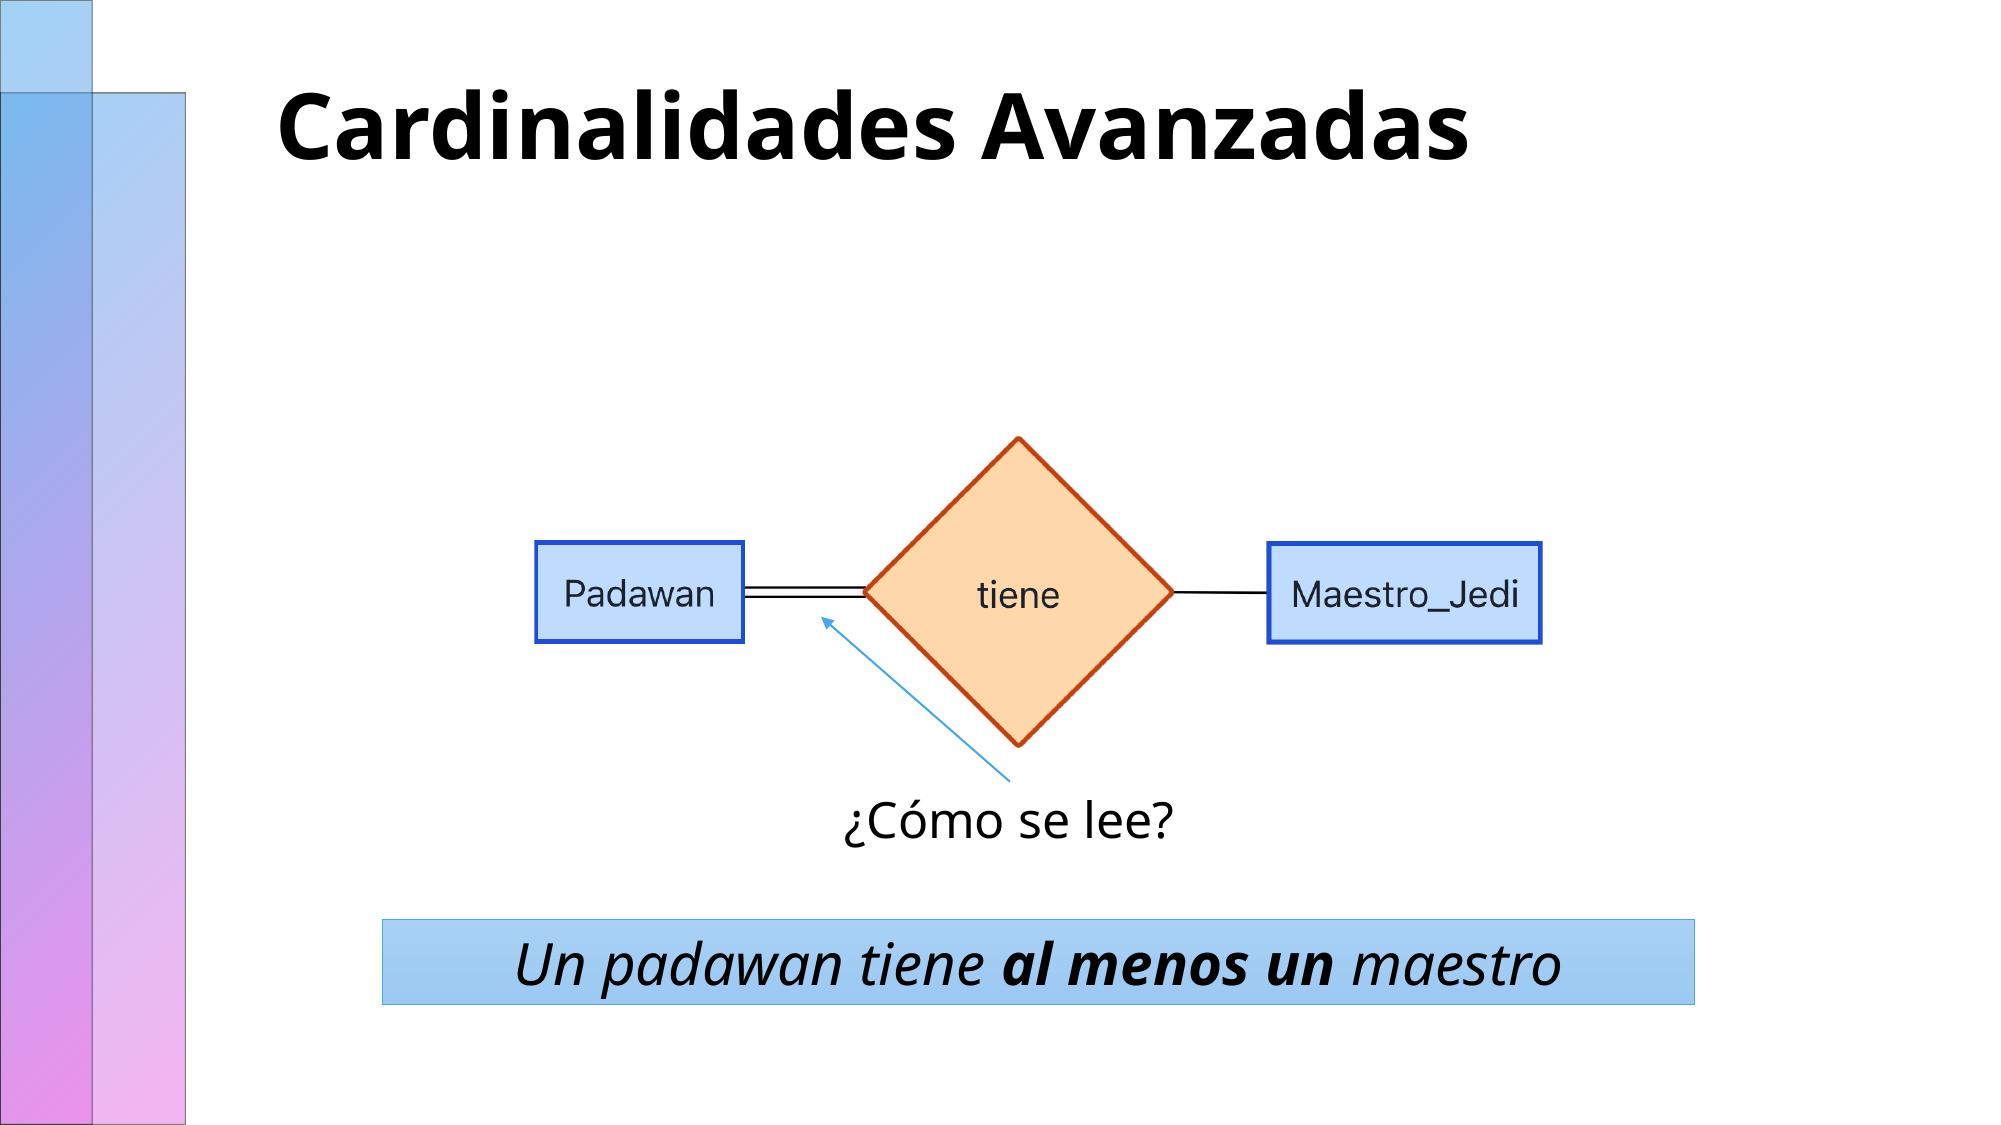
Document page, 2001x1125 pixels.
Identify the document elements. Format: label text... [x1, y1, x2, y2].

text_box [821, 616, 1010, 782]
text_box ¿Cómo se lee? [829, 781, 1190, 857]
picture [534, 433, 1543, 754]
text_box Un padawan tiene al menos un maestro [382, 919, 1695, 1005]
title Cardinalidades Avanzadas [260, 60, 1817, 269]
